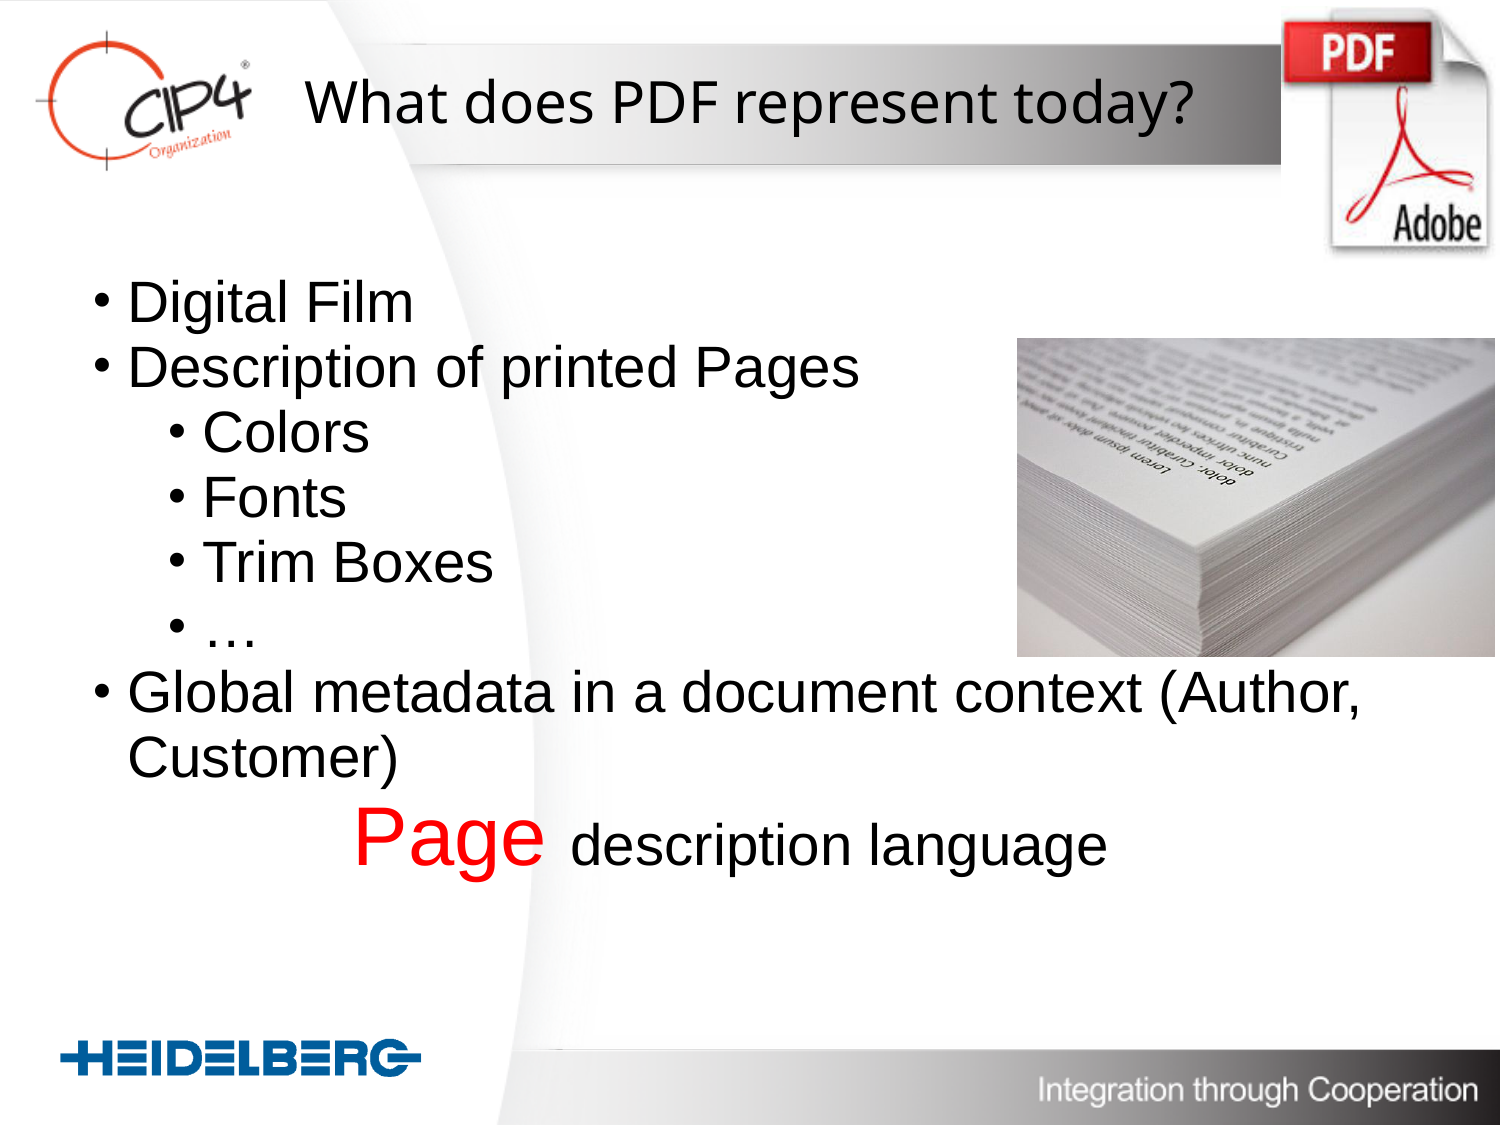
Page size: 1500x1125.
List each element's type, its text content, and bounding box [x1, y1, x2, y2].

text_box What does PDF represent today? [289, 45, 1276, 163]
picture [0, 0, 1500, 1125]
text_box Digital Film Description of printed Pages Colors Fonts Trim Boxes … Global metadata in a document context (Author, Customer) Page description language [37, 262, 1425, 1125]
